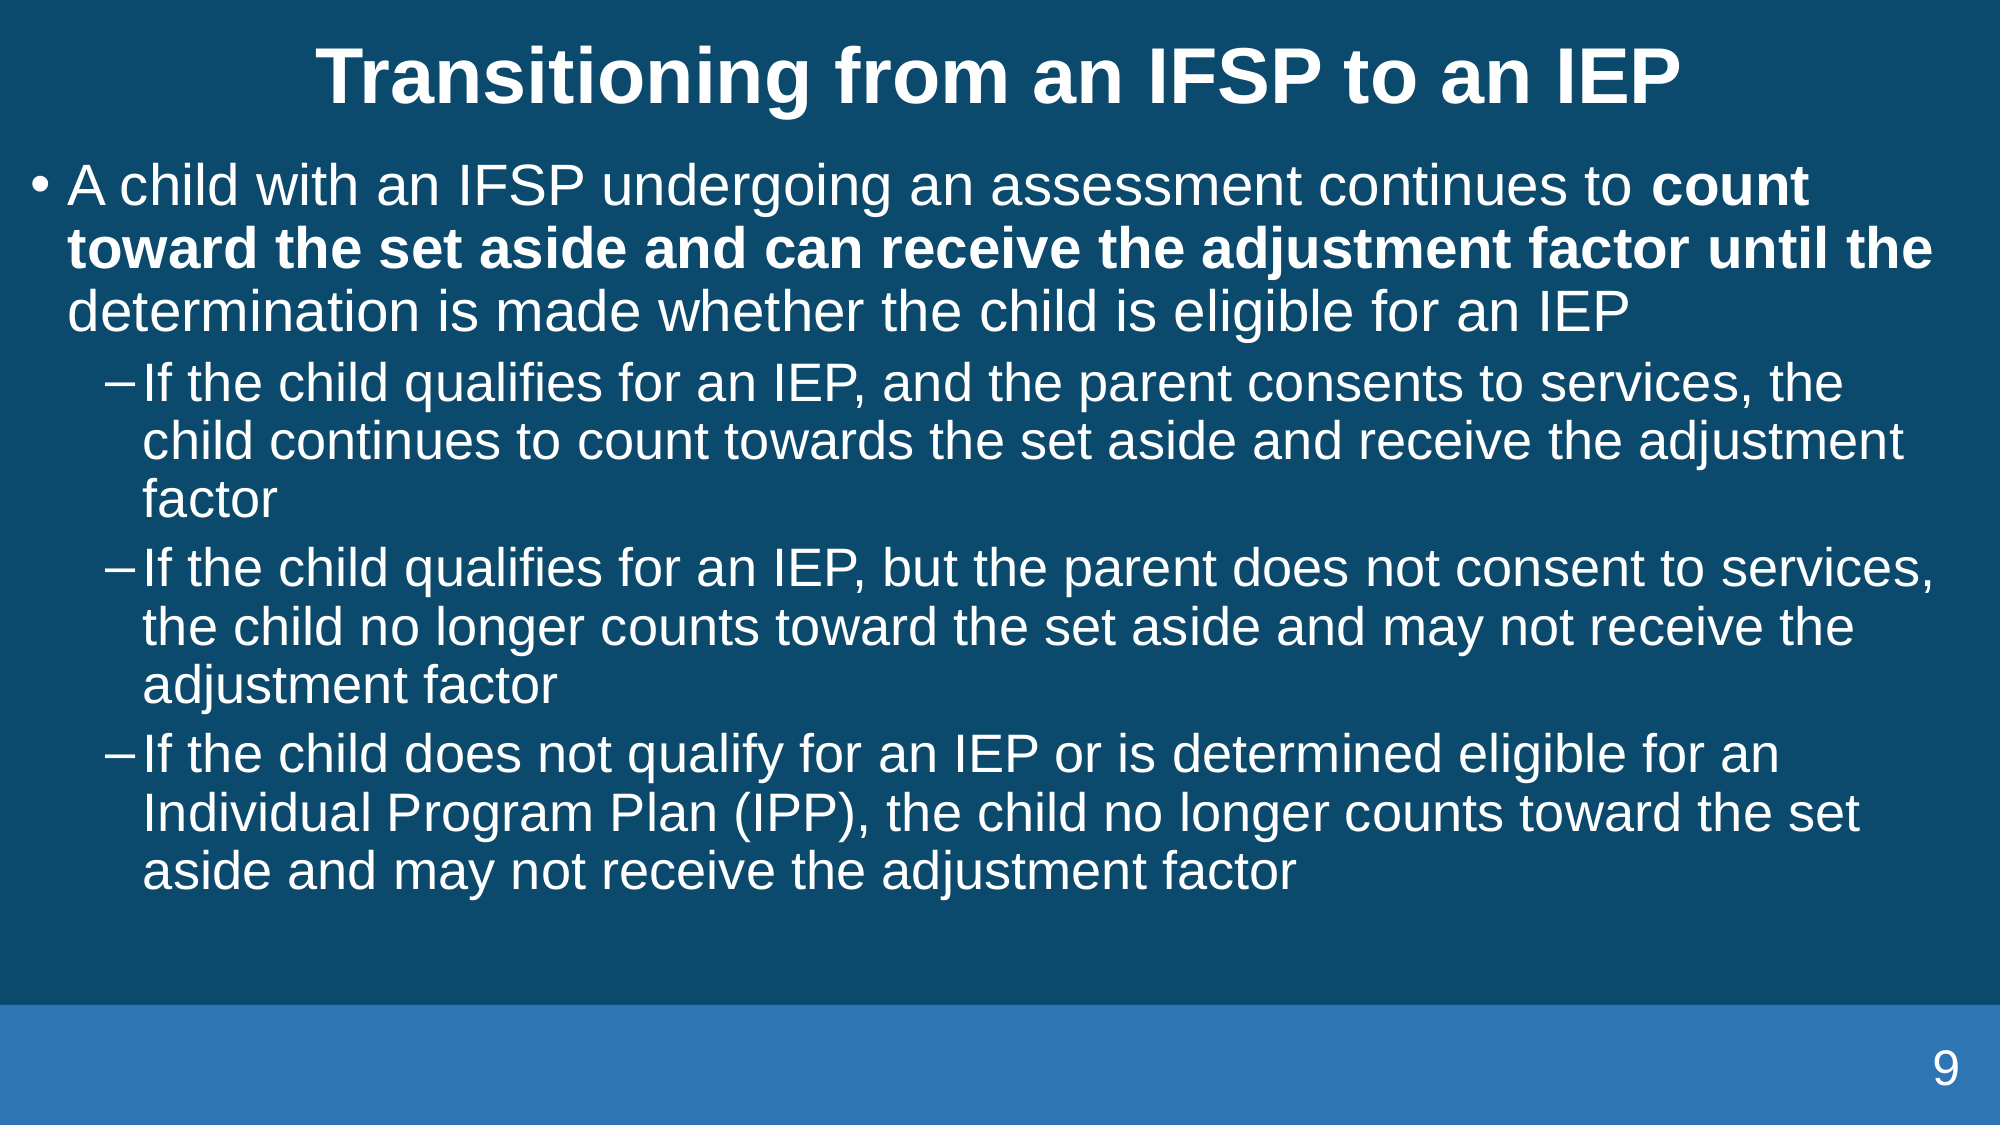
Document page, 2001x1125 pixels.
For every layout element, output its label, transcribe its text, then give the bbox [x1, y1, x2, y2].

list A child with an IFSP undergoing an assessment continues to count toward the set aside and can receive the adjustment factor until the determination is made whether the child is eligible for an IEP If the child qualifies for an IEP, and the parent consents to services, the child continues to count towards the set aside and receive the adjustment factor If the child qualifies for an IEP, but the parent does not consent to services, the child no longer counts toward the set aside and may not receive the adjustment factor If the child does not qualify for an IEP or is determined eligible for an Individual Program Plan (IPP), the child no longer counts toward the set aside and may not receive the adjustment factor [15, 147, 1966, 1024]
title Transitioning from an IFSP to an IEP [24, 0, 1975, 156]
slide_number 9 [1524, 1035, 1975, 1095]
